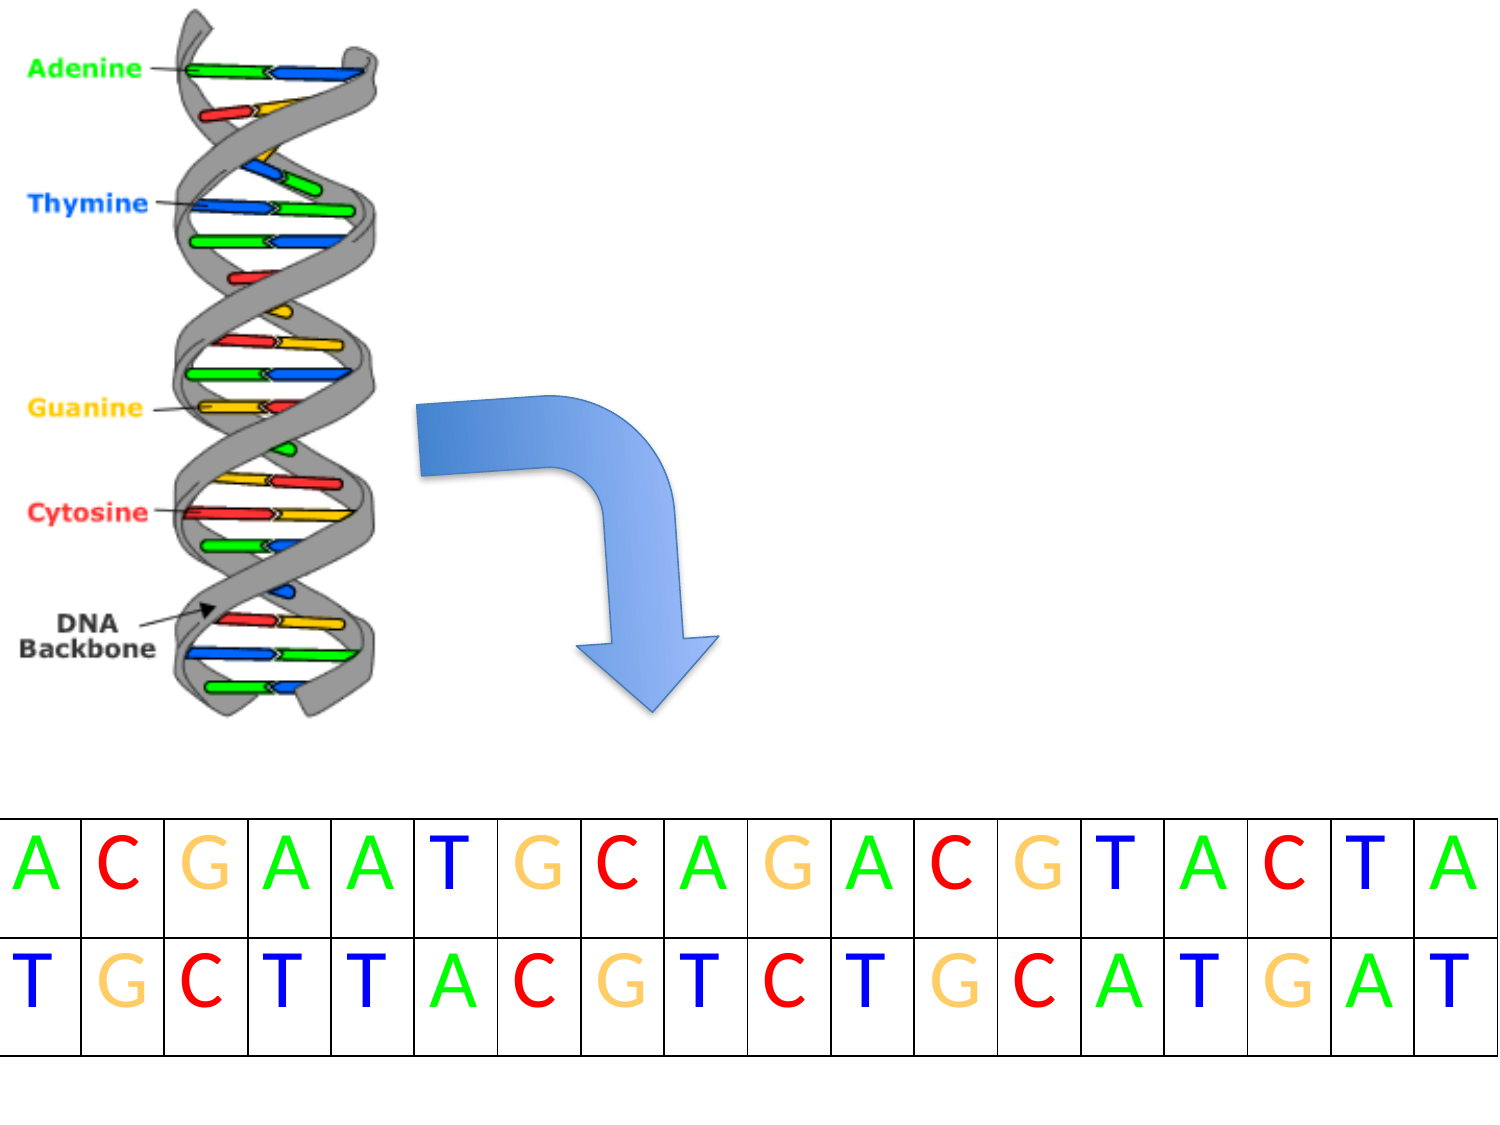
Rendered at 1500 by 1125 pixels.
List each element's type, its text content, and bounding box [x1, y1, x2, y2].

table_cell C [498, 939, 580, 1055]
table_header A [832, 820, 913, 937]
table_cell C [998, 939, 1080, 1055]
table_cell T [832, 939, 913, 1055]
table_header T [1332, 820, 1413, 937]
table_header A [665, 820, 747, 937]
table_cell G [582, 939, 663, 1055]
table_header C [915, 820, 997, 937]
table_header G [748, 820, 830, 937]
table_cell T [0, 939, 80, 1055]
table_header G [165, 820, 247, 937]
table_header C [82, 820, 163, 937]
table_cell A [1082, 939, 1163, 1055]
table_cell A [1332, 939, 1413, 1055]
table_cell A [415, 939, 497, 1055]
picture [0, 0, 417, 728]
text_box [421, 395, 720, 713]
table_header G [998, 820, 1080, 937]
table_header G [498, 820, 580, 937]
table_cell G [1248, 939, 1330, 1055]
table_header A [0, 820, 80, 937]
table_header A [1415, 820, 1497, 937]
table_header A [1165, 820, 1247, 937]
table_cell C [165, 939, 247, 1055]
table_cell G [915, 939, 997, 1055]
table_header A [332, 820, 413, 937]
table_cell T [1165, 939, 1247, 1055]
table_cell T [1415, 939, 1497, 1055]
table_cell T [332, 939, 413, 1055]
table_header T [415, 820, 497, 937]
table_header C [1248, 820, 1330, 937]
table_header A [249, 820, 330, 937]
table_header T [1082, 820, 1163, 937]
table_cell T [249, 939, 330, 1055]
table_cell T [665, 939, 747, 1055]
table_header C [582, 820, 663, 937]
table_cell G [82, 939, 163, 1055]
table_cell C [748, 939, 830, 1055]
